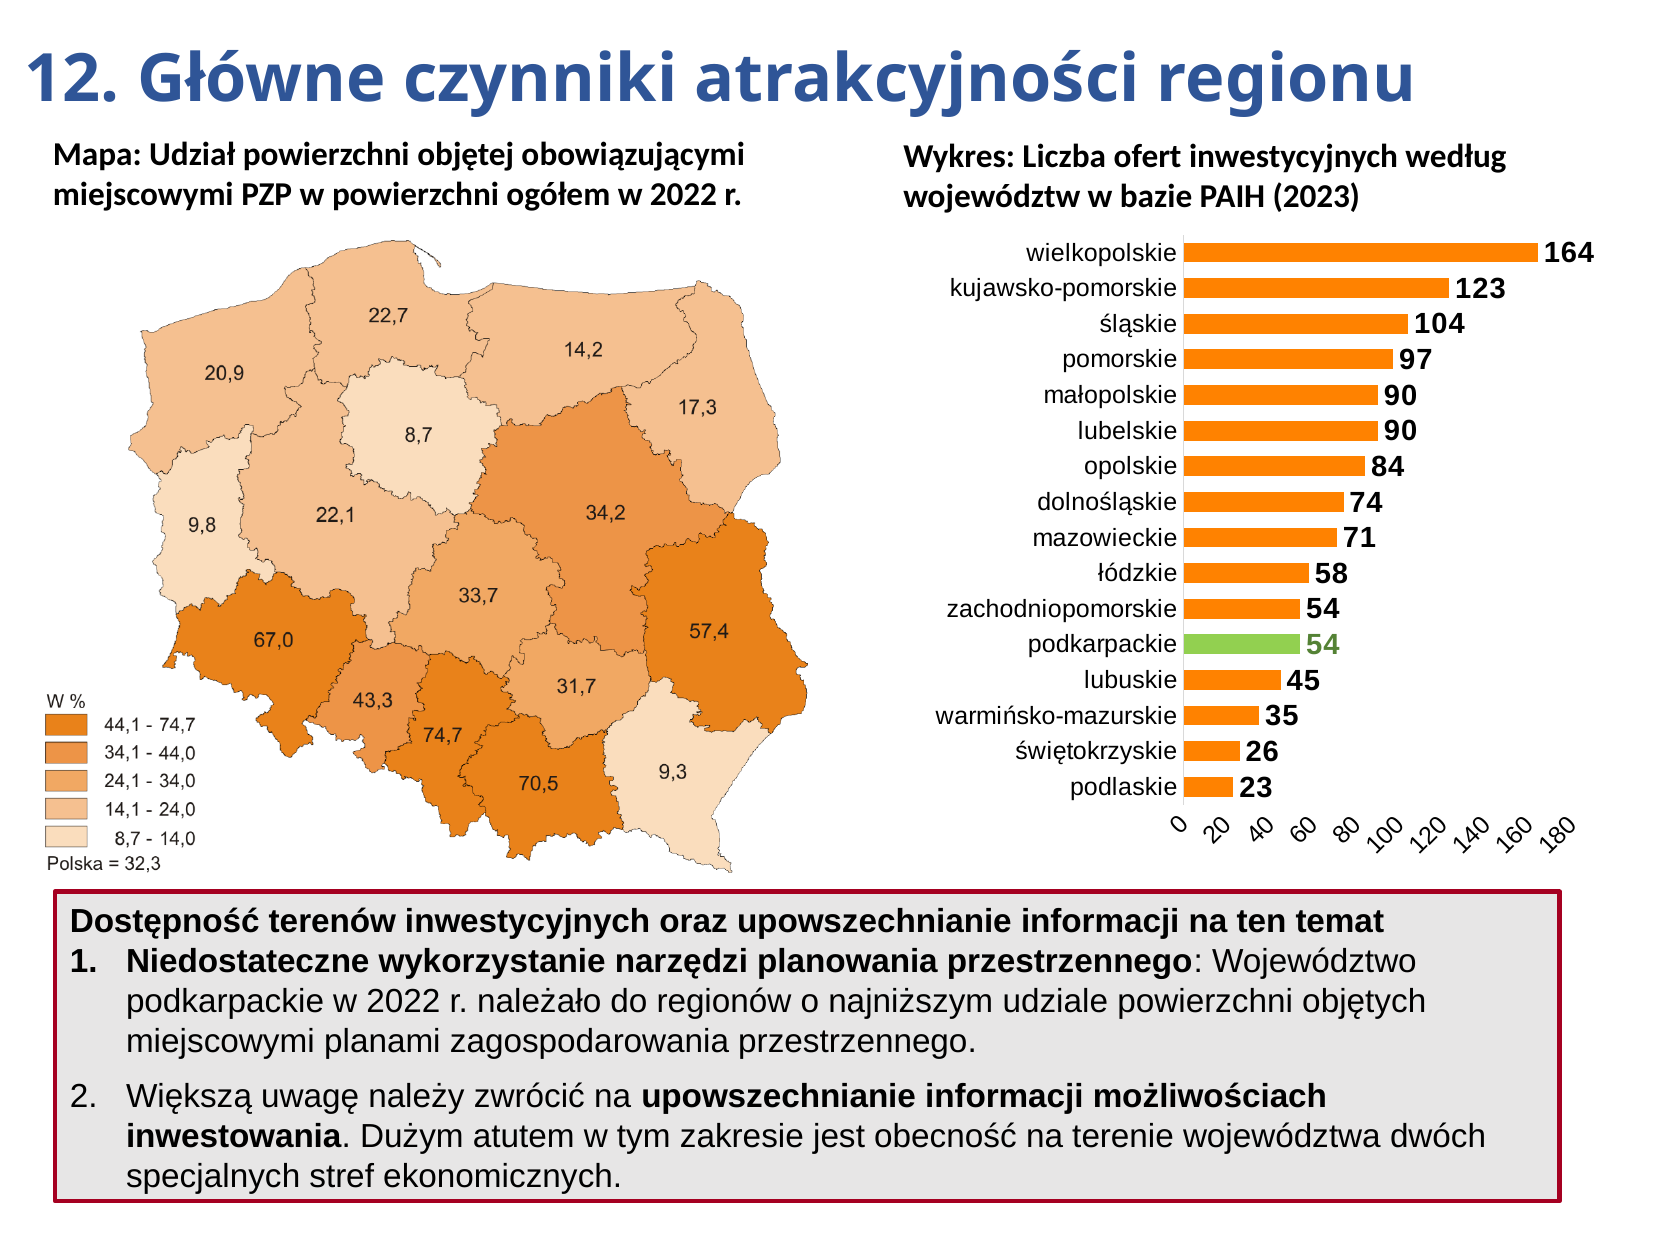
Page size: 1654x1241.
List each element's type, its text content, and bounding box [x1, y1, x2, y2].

chart [922, 221, 1596, 873]
text_box Dostępność terenów inwestycyjnych oraz upowszechnianie informacji na ten temat Niedostateczne wykorzystanie narzędzi planowania przestrzennego: Województwo podkarpackie w 2022 r. należało do regionów o najniższym udziale powierzchni objętych miejscowymi planami zagospodarowania przestrzennego. Większą uwagę należy zwrócić na upowszechnianie informacji możliwościach inwestowania. Dużym atutem w tym zakresie jest obecność na terenie województwa dwóch specjalnych stref ekonomicznych. [54, 891, 1560, 1201]
title 12. Główne czynniki atrakcyjności regionu.. [9, 32, 1549, 127]
picture [45, 240, 808, 873]
text_box Wykres: Liczba ofert inwestycyjnych według województw w bazie PAIH (2023) [888, 127, 1617, 222]
text_box Mapa: Udział powierzchni objętej obowiązującymi miejscowymi PZP w powierzchni ogółem w 2022 r. [38, 124, 865, 220]
